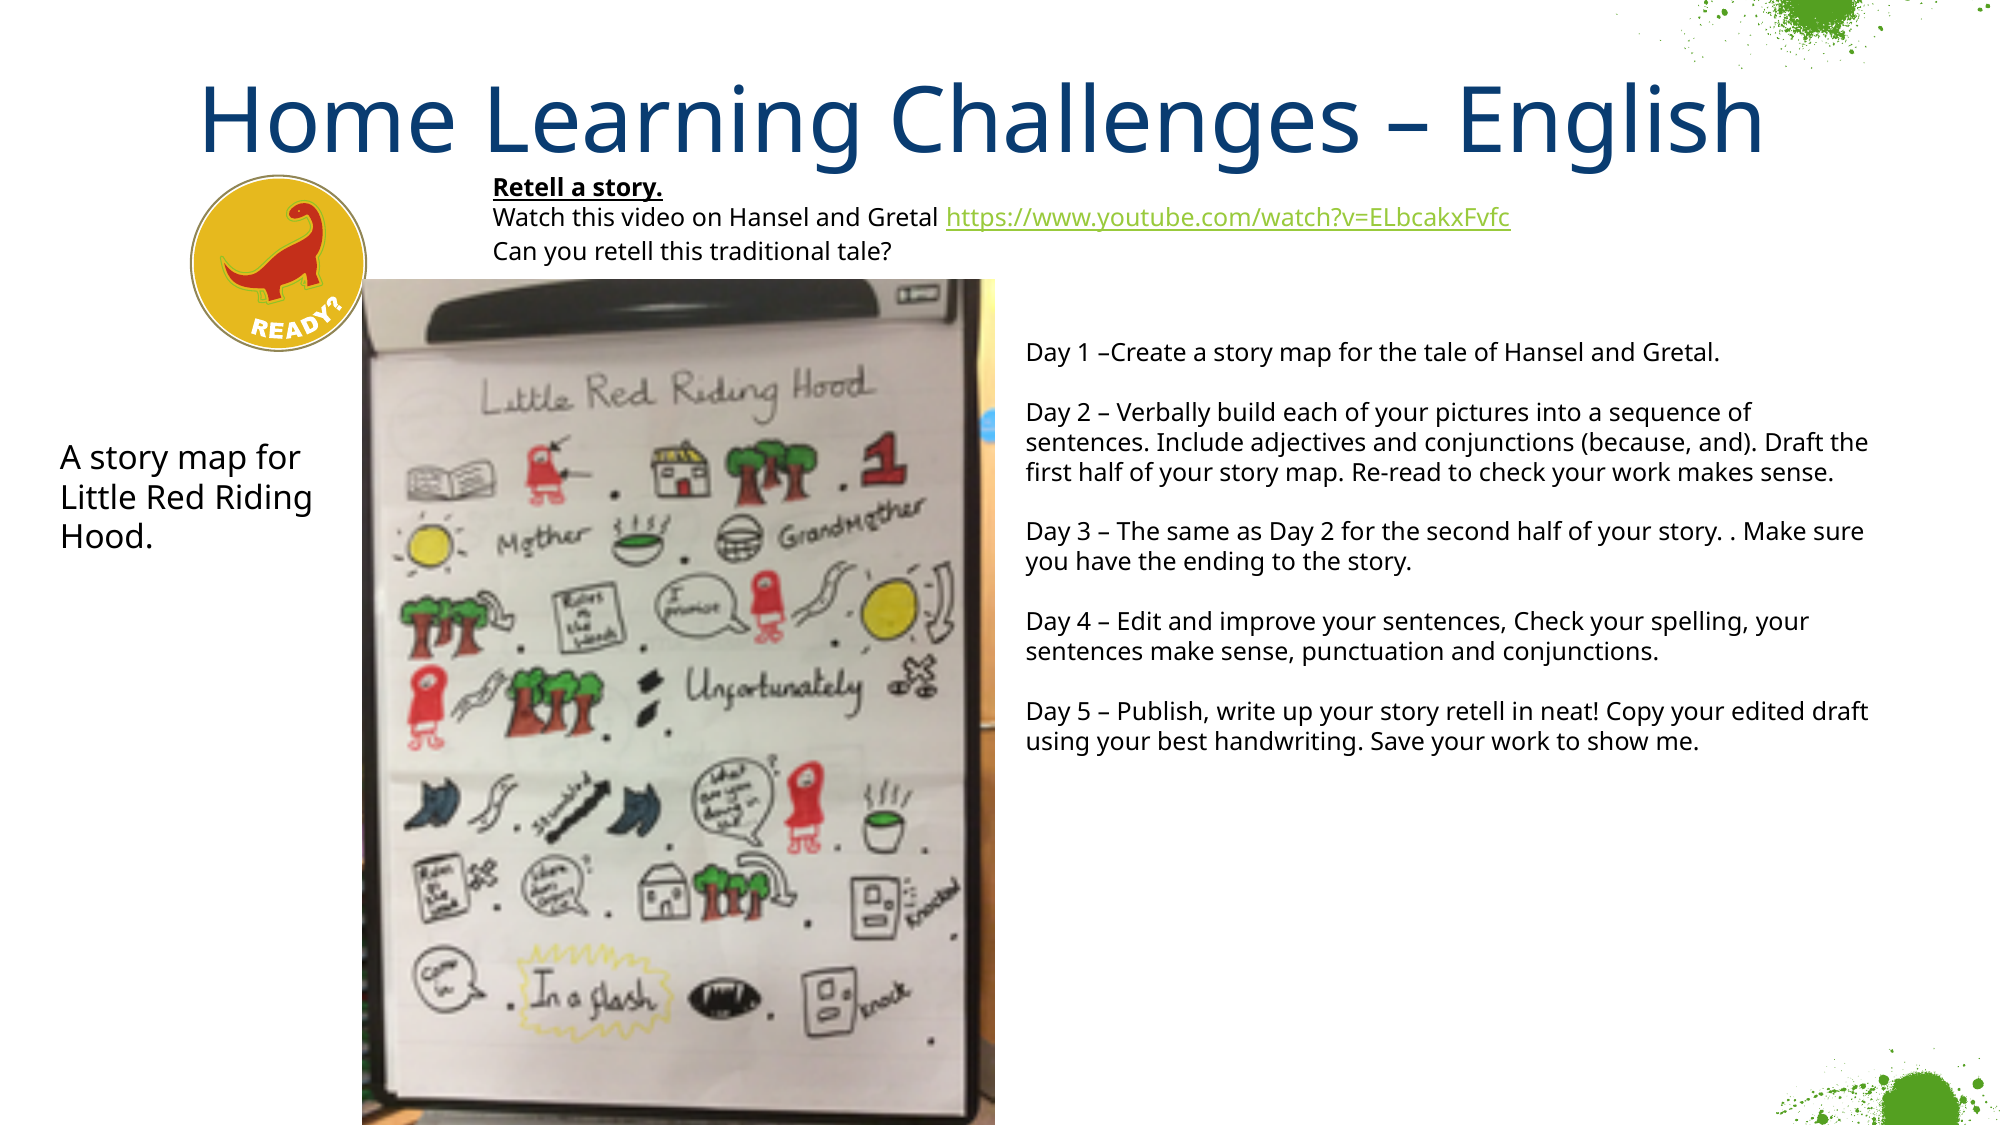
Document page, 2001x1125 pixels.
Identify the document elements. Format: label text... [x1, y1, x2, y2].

text_box Day 1 –Create a story map for the tale of Hansel and Gretal. Day 2 – Verbally build each of your pictures into a sequence of sentences. Include adjectives and conjunctions (because, and). Draft the first half of your story map. Re-read to check your work makes sense. Day 3 – The same as Day 2 for the second half of your story. . Make sure you have the ending to the story. Day 4 – Edit and improve your sentences, Check your spelling, your sentences make sense, punctuation and conjunctions. Day 5 – Publish, write up your story retell in neat! Copy your edited draft using your best handwriting. Save your work to show me. [1010, 328, 1895, 808]
text_box A story map for Little Red Riding Hood. [44, 428, 357, 563]
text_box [188, 173, 368, 353]
text_box Home Learning Challenges – English [0, 53, 1968, 179]
text_box Retell a story. Watch this video on Hansel and Gretal https://www.youtube.com/watch?v=ELbcakxFvfc Can you retell this traditional tale? [477, 164, 1835, 274]
picture [361, 279, 995, 1125]
